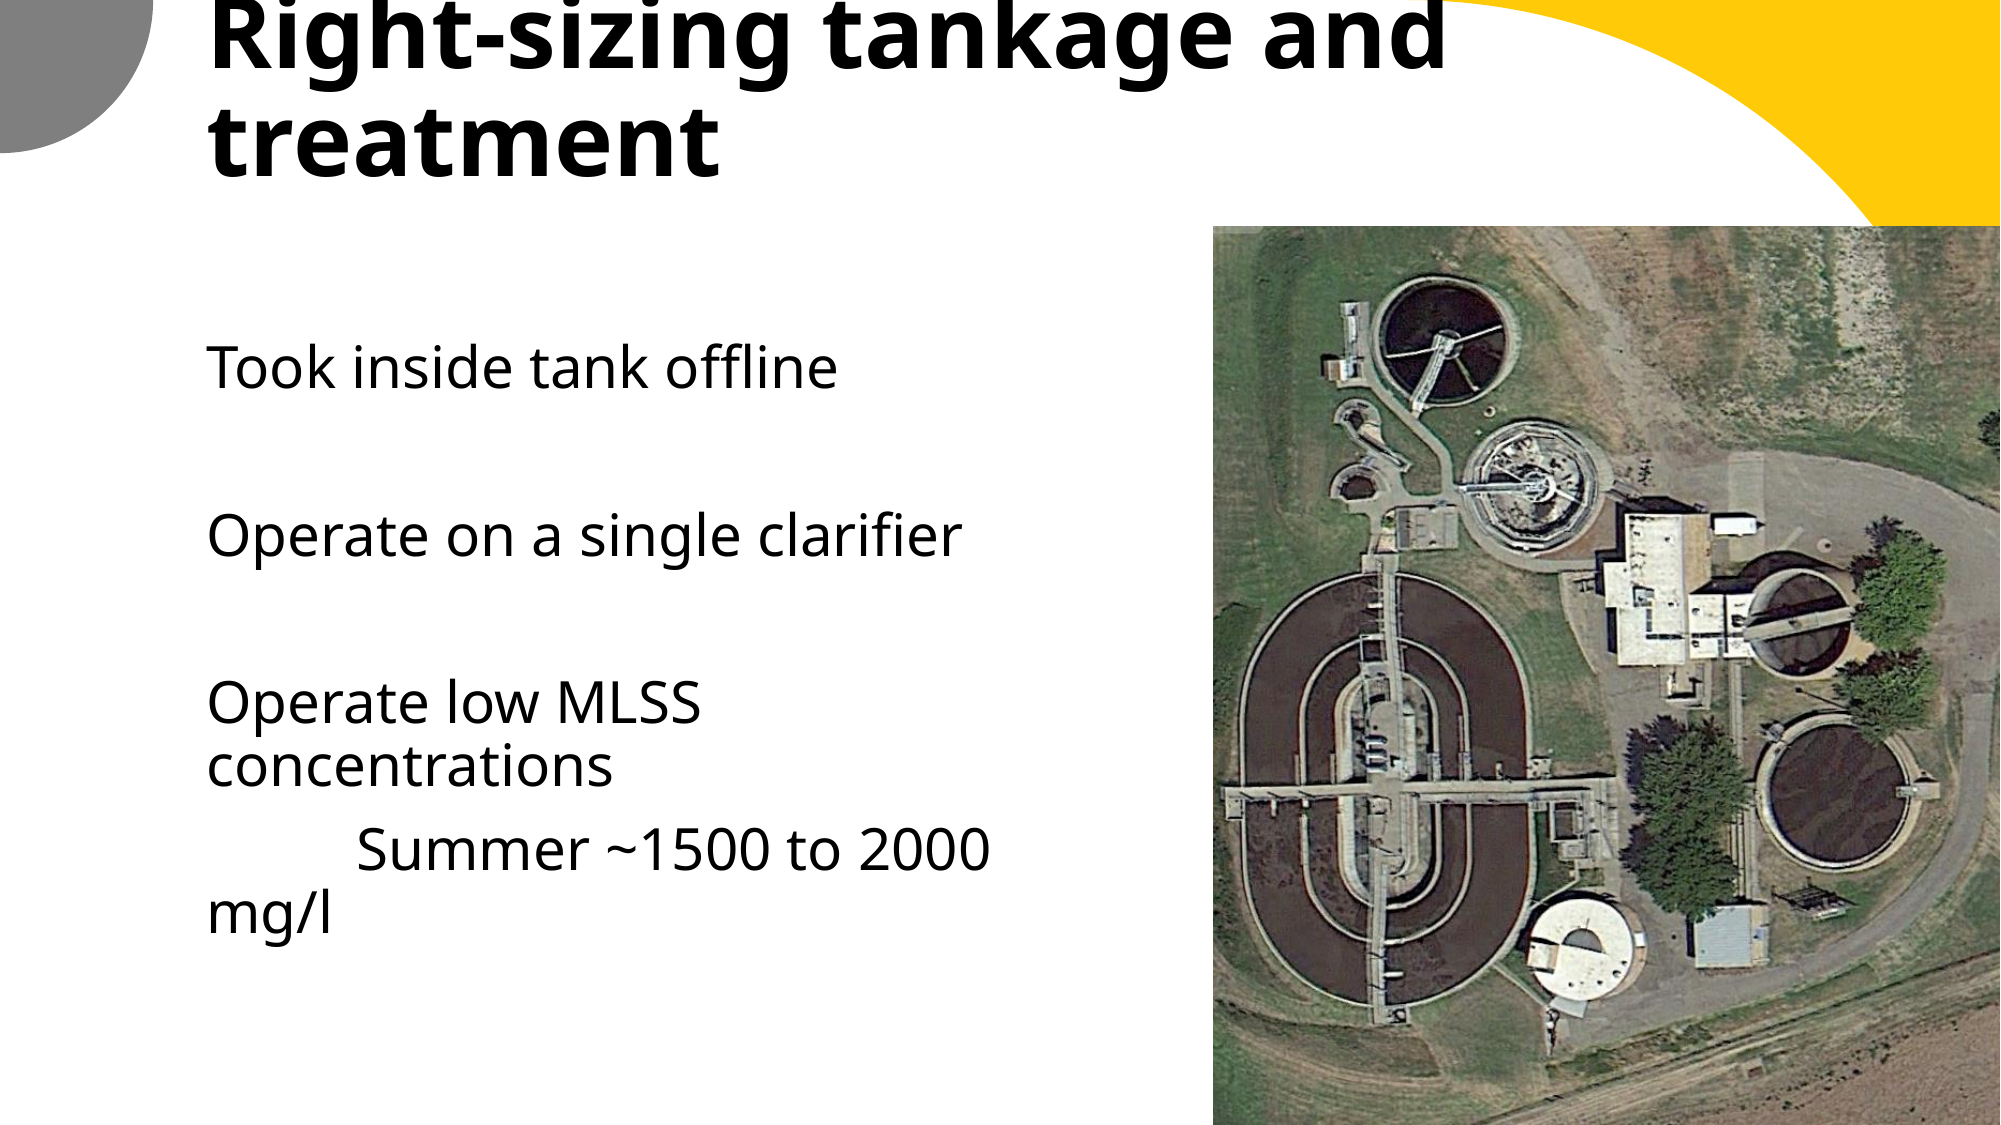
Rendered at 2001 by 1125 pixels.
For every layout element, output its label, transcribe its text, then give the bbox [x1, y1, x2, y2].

picture [1213, 226, 2000, 1125]
list Took inside tank offline Operate on a single clarifier Operate low MLSS concentrations Summer ~1500 to 2000 mg/l [191, 330, 1137, 884]
title Right-sizing tankage and treatment [191, 62, 1796, 206]
